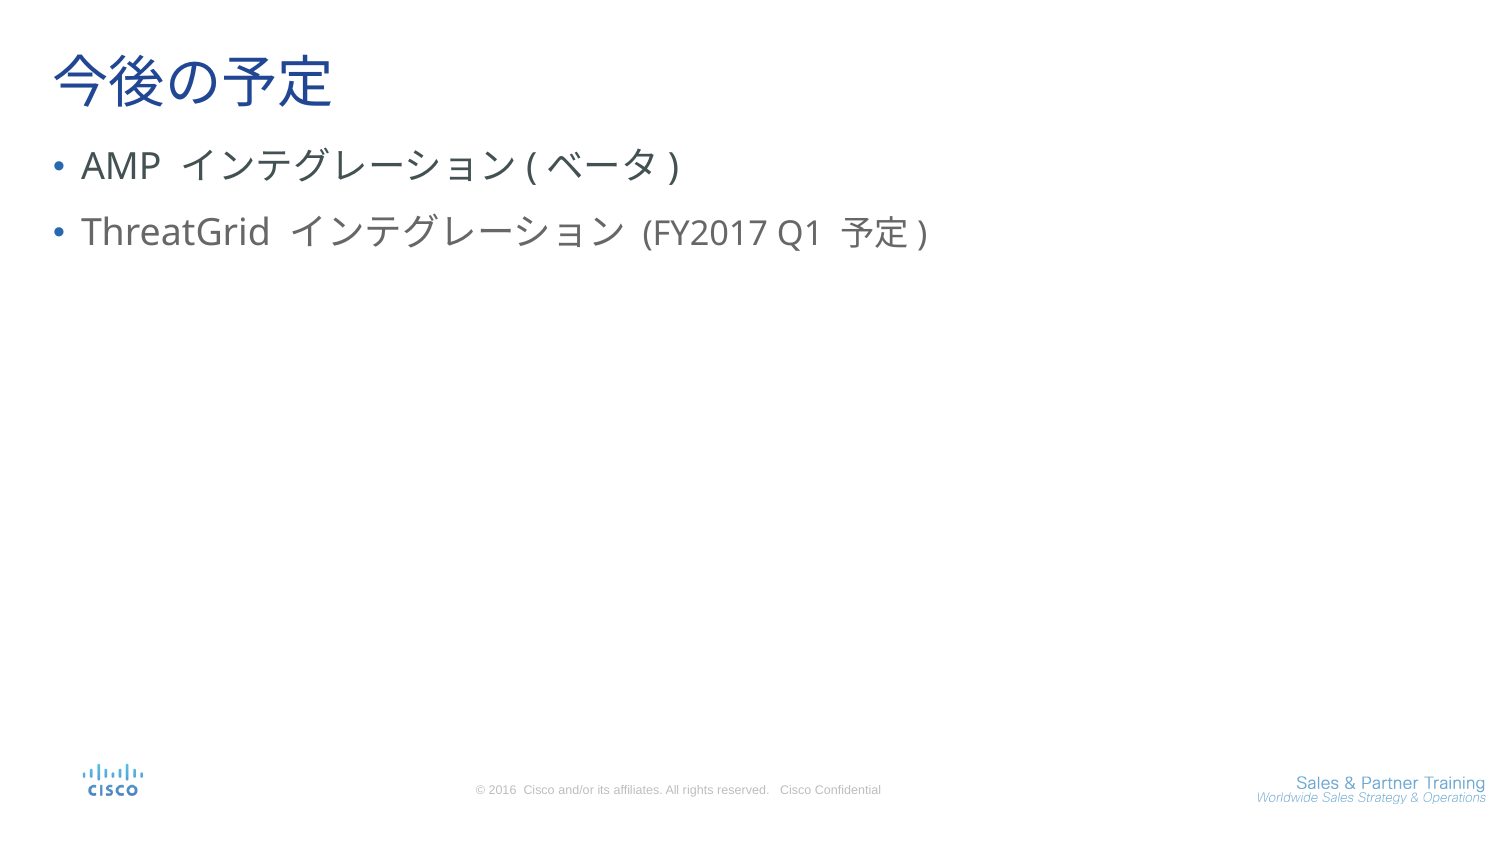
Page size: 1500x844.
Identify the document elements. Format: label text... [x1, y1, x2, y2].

picture [77, 758, 149, 803]
title 今後の予定 [37, 37, 1446, 137]
picture [1250, 770, 1492, 813]
list AMP インテグレーション(ベータ) ThreatGrid インテグレーション (FY2017 Q1 予定) [38, 138, 1389, 749]
